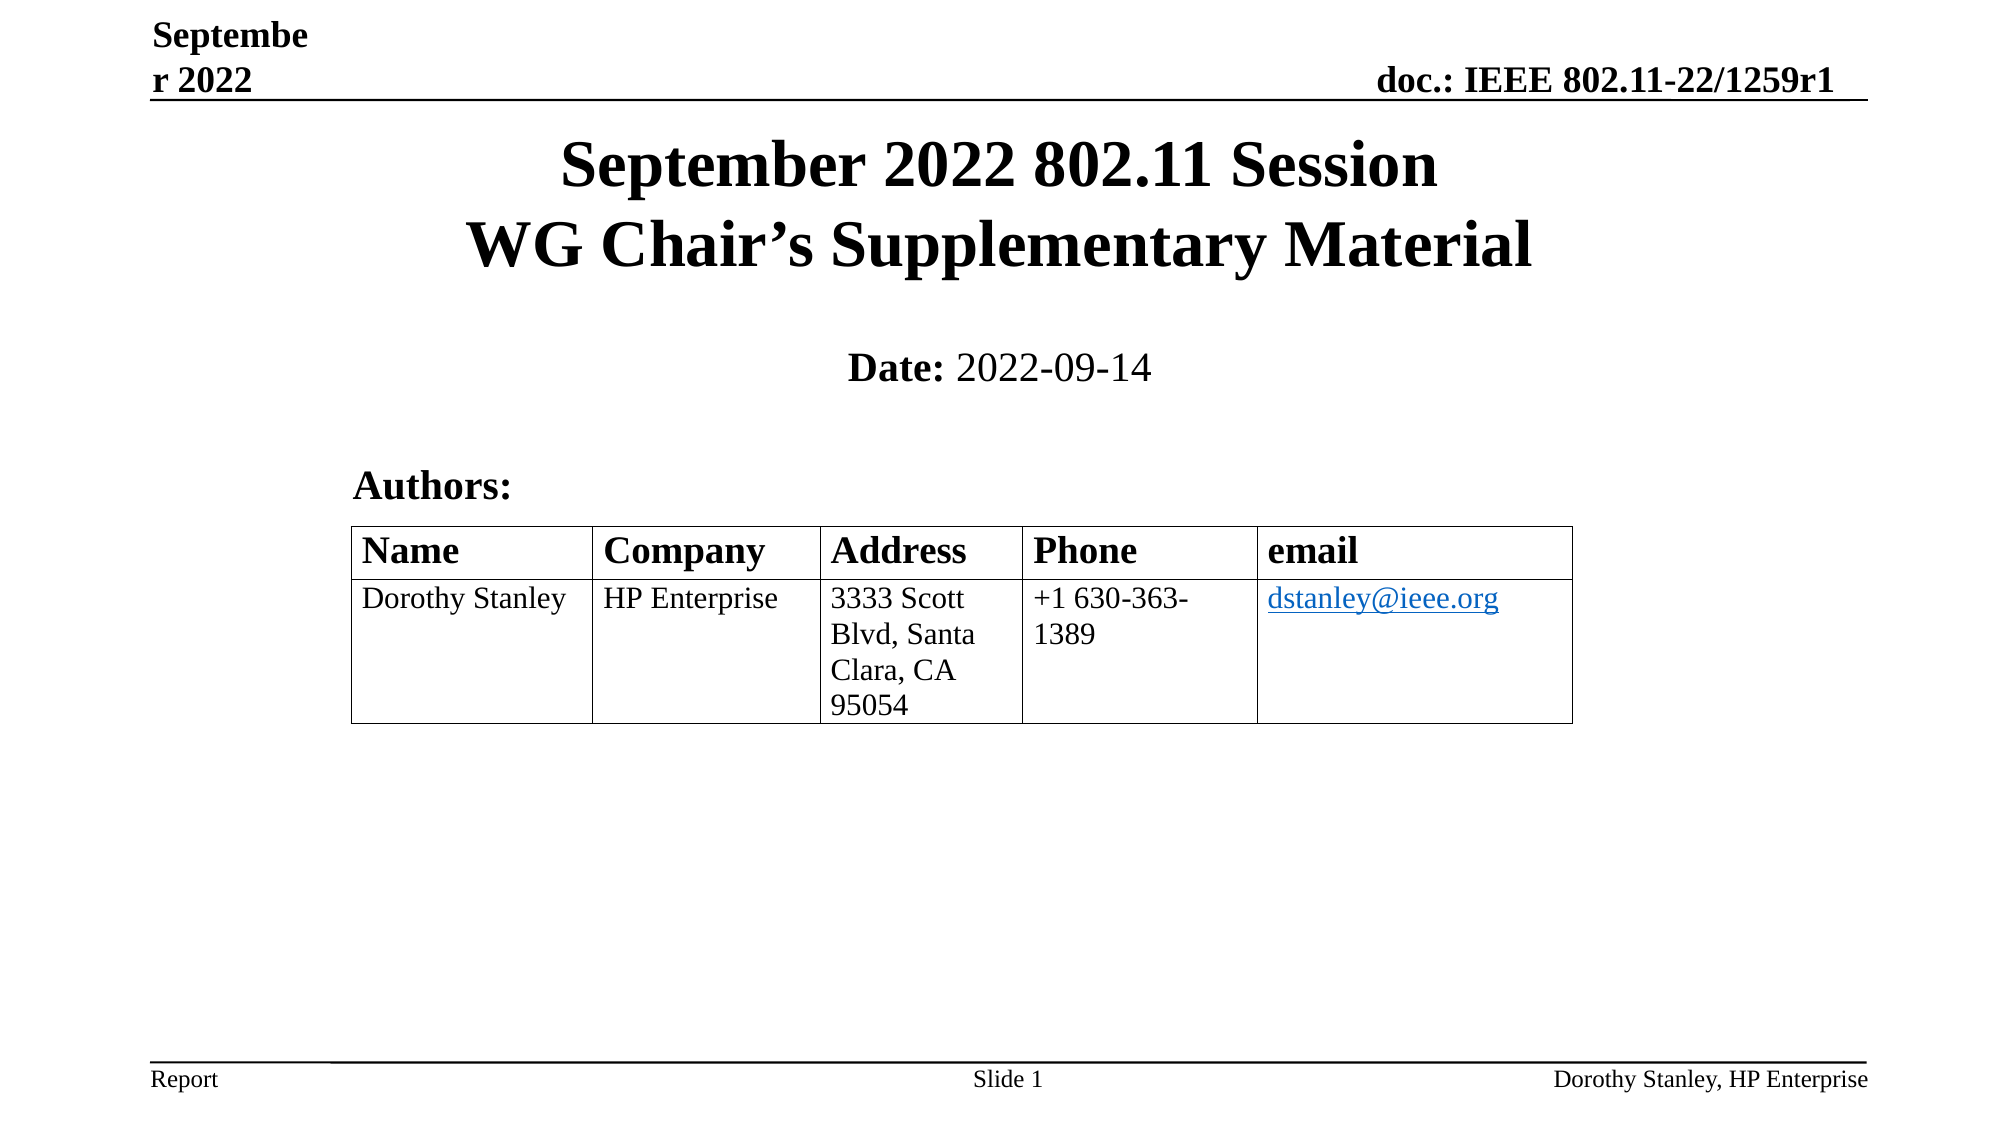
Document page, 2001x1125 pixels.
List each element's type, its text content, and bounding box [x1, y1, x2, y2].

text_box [336, 525, 1606, 951]
slide_number Slide 1 [964, 1061, 1053, 1093]
text_box Authors: [337, 449, 575, 513]
title September 2022 802.11 Session WG Chair’s Supplementary Material [150, 112, 1850, 288]
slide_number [152, 54, 312, 101]
list Date: 2022-09-14 [362, 337, 1638, 400]
footer Dorothy Stanley, HP Enterprise [1513, 1061, 1869, 1093]
